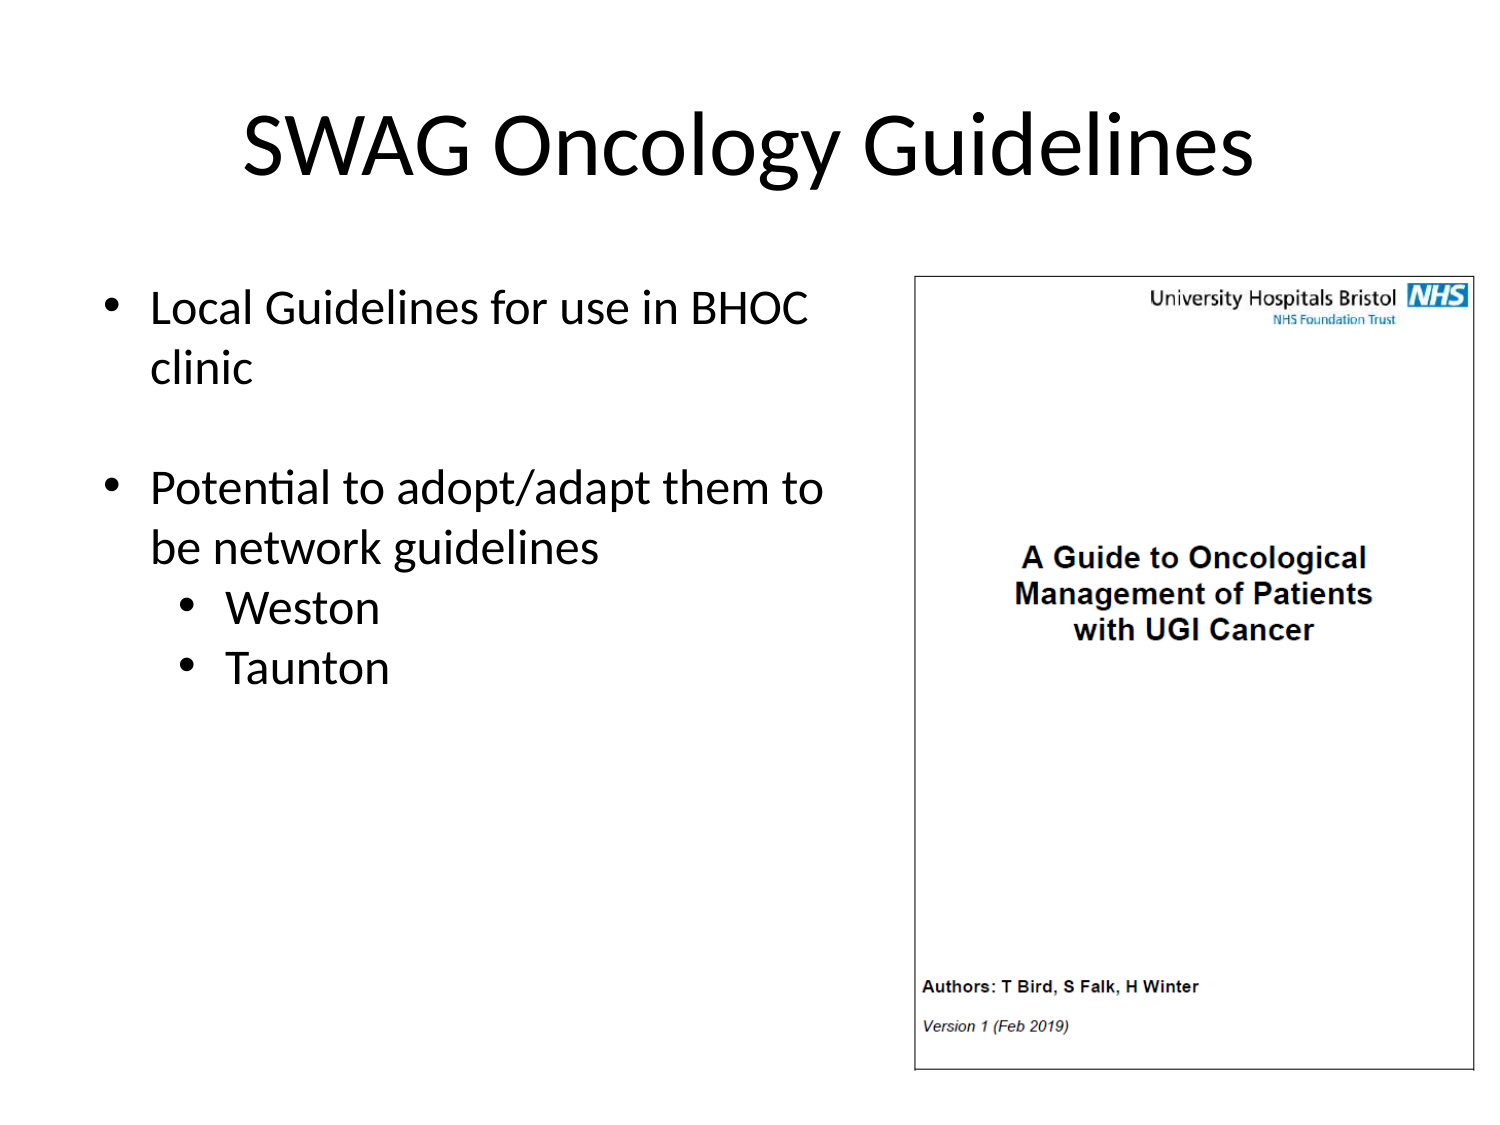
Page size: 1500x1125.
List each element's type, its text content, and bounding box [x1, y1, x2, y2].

text_box Local Guidelines for use in BHOC clinic Potential to adopt/adapt them to be network guidelines Weston Taunton [88, 267, 896, 702]
title SWAG Oncology Guidelines [75, 45, 1425, 233]
picture [898, 266, 1500, 1079]
